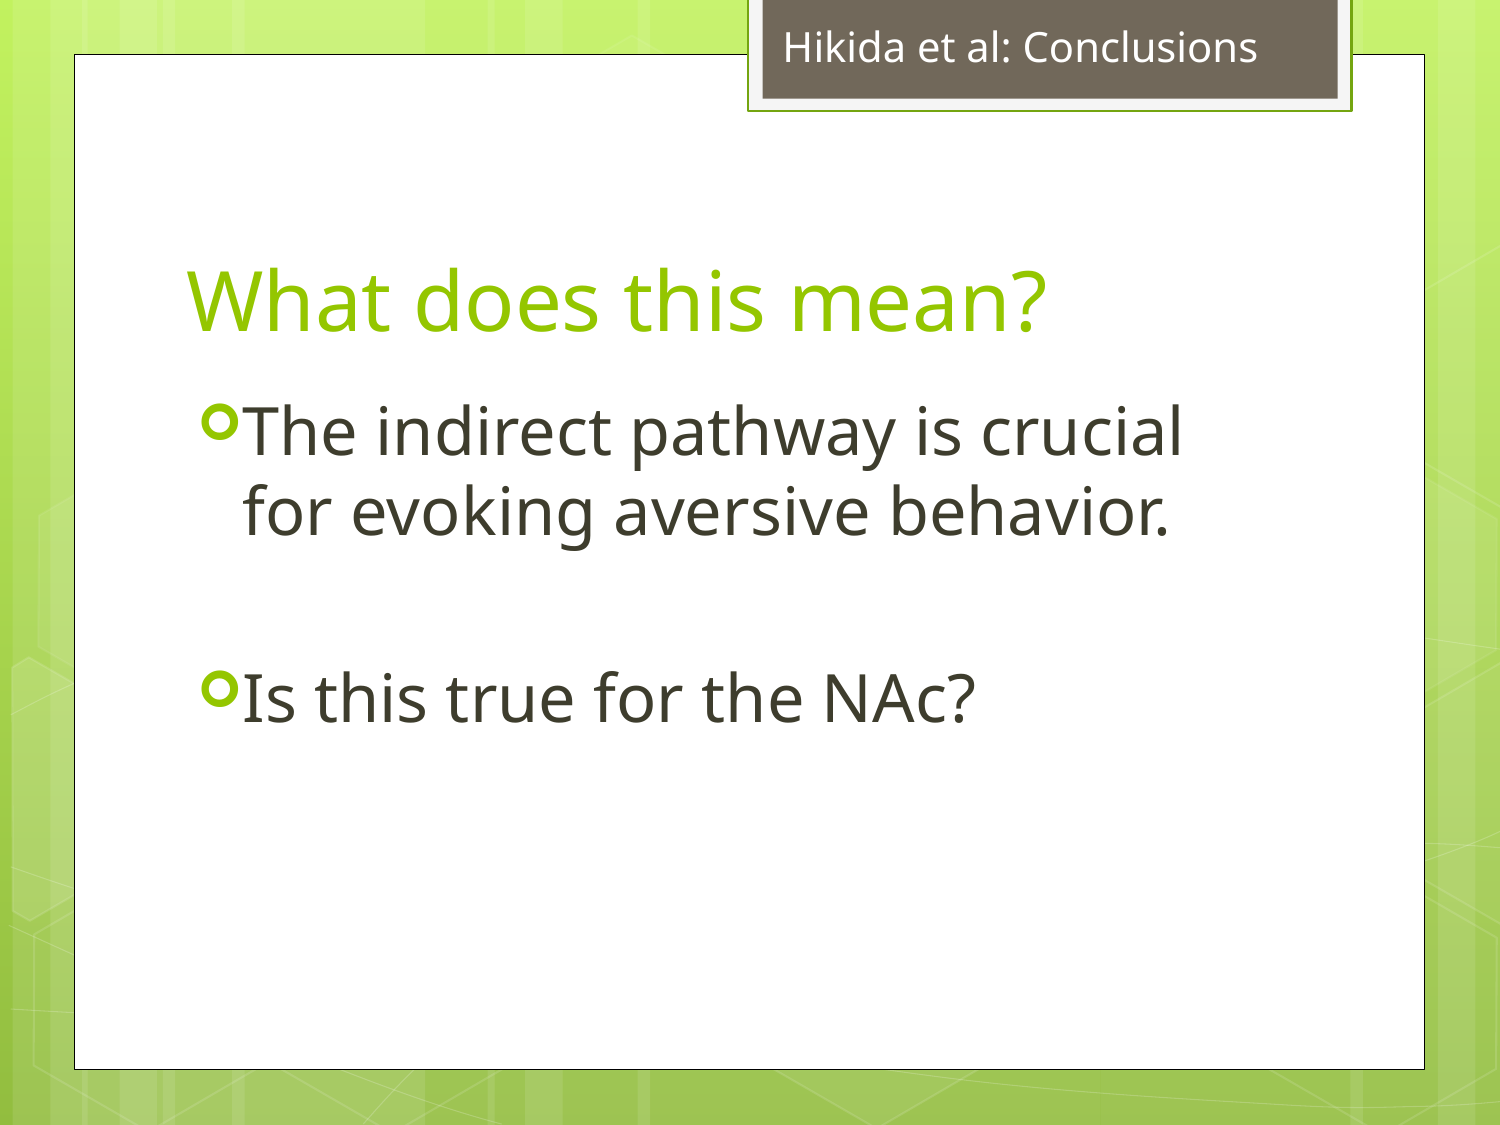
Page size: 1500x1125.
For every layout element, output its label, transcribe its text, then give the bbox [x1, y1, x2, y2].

text_box Hikida et al: Conclusions [762, 13, 1289, 79]
title What does this mean? [171, 168, 1324, 357]
list The indirect pathway is crucial for evoking aversive behavior. Is this true for the NAc? [171, 381, 1289, 970]
